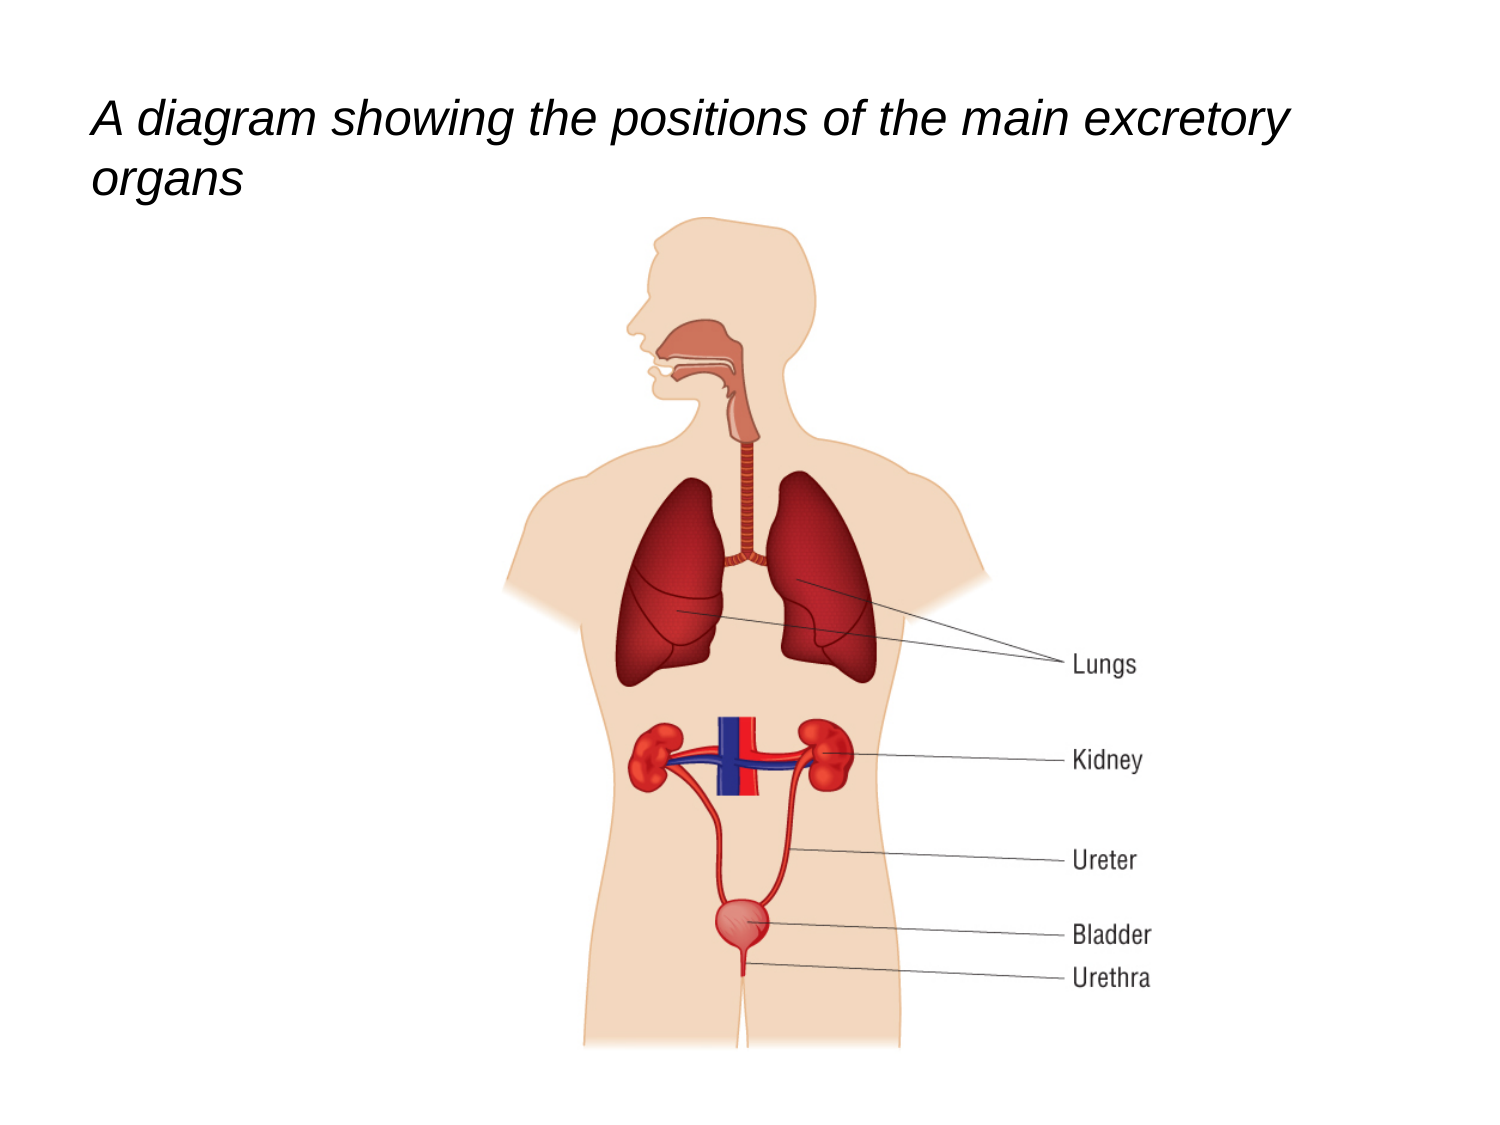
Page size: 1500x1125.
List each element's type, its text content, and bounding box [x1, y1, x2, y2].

picture [501, 216, 1152, 1054]
text_box A diagram showing the positions of the main excretory organs [76, 78, 1440, 213]
